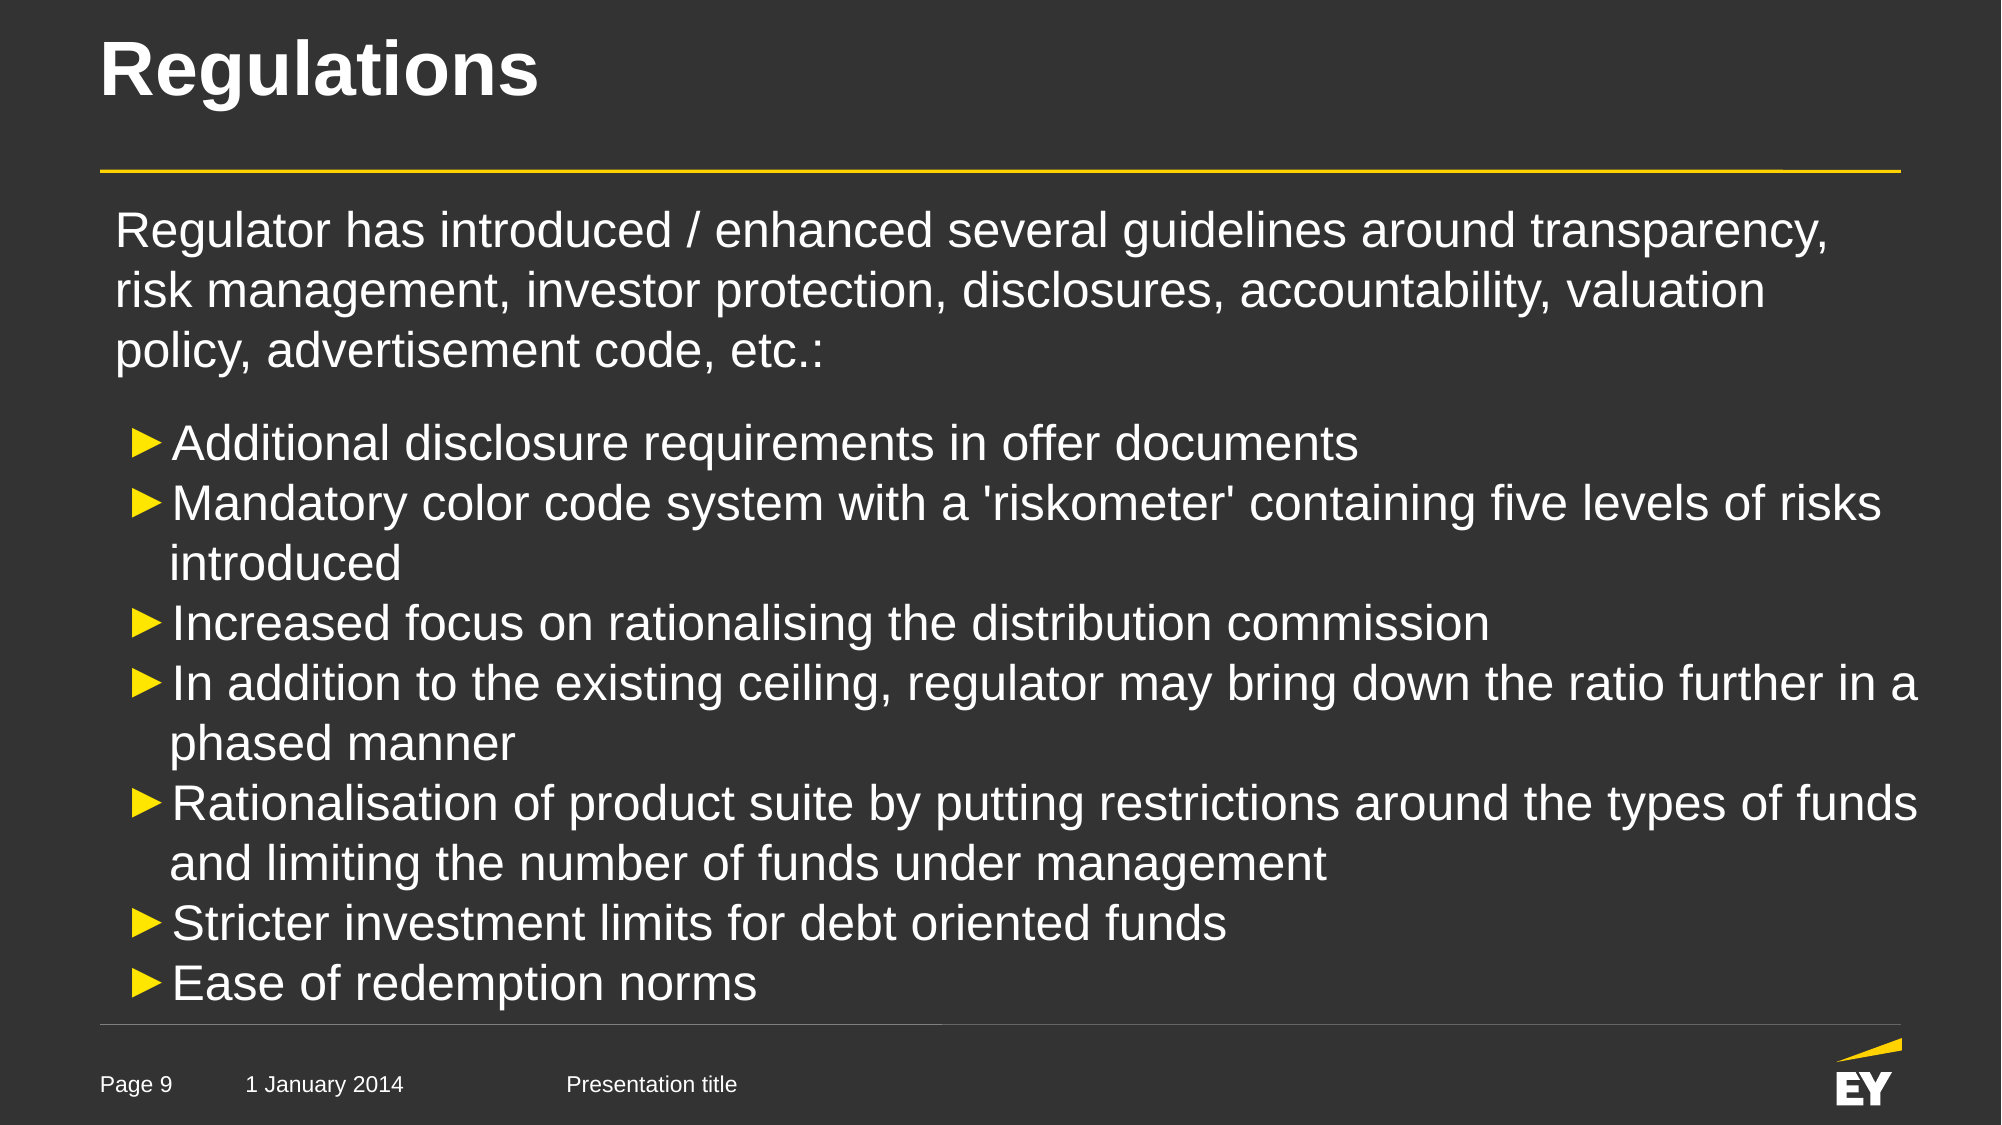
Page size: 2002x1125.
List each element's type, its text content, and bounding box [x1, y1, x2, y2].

title Regulations [100, 33, 1901, 175]
text_box Regulator has introduced / enhanced several guidelines around transparency, risk management, investor protection, disclosures, accountability, valuation policy, advertisement code, etc.: [99, 190, 1901, 385]
footer Presentation title [566, 1069, 1318, 1103]
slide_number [245, 1069, 471, 1103]
text_box Additional disclosure requirements in offer documents Mandatory color code system with a 'riskometer' containing five levels of risks introduced Increased focus on rationalising the distribution commission In addition to the existing ceiling, regulator may bring down the ratio further in a phased manner Rationalisation of product suite by putting restrictions around the types of funds and limiting the number of funds under management Stricter investment limits for debt oriented funds Ease of redemption norms [107, 403, 1943, 1018]
